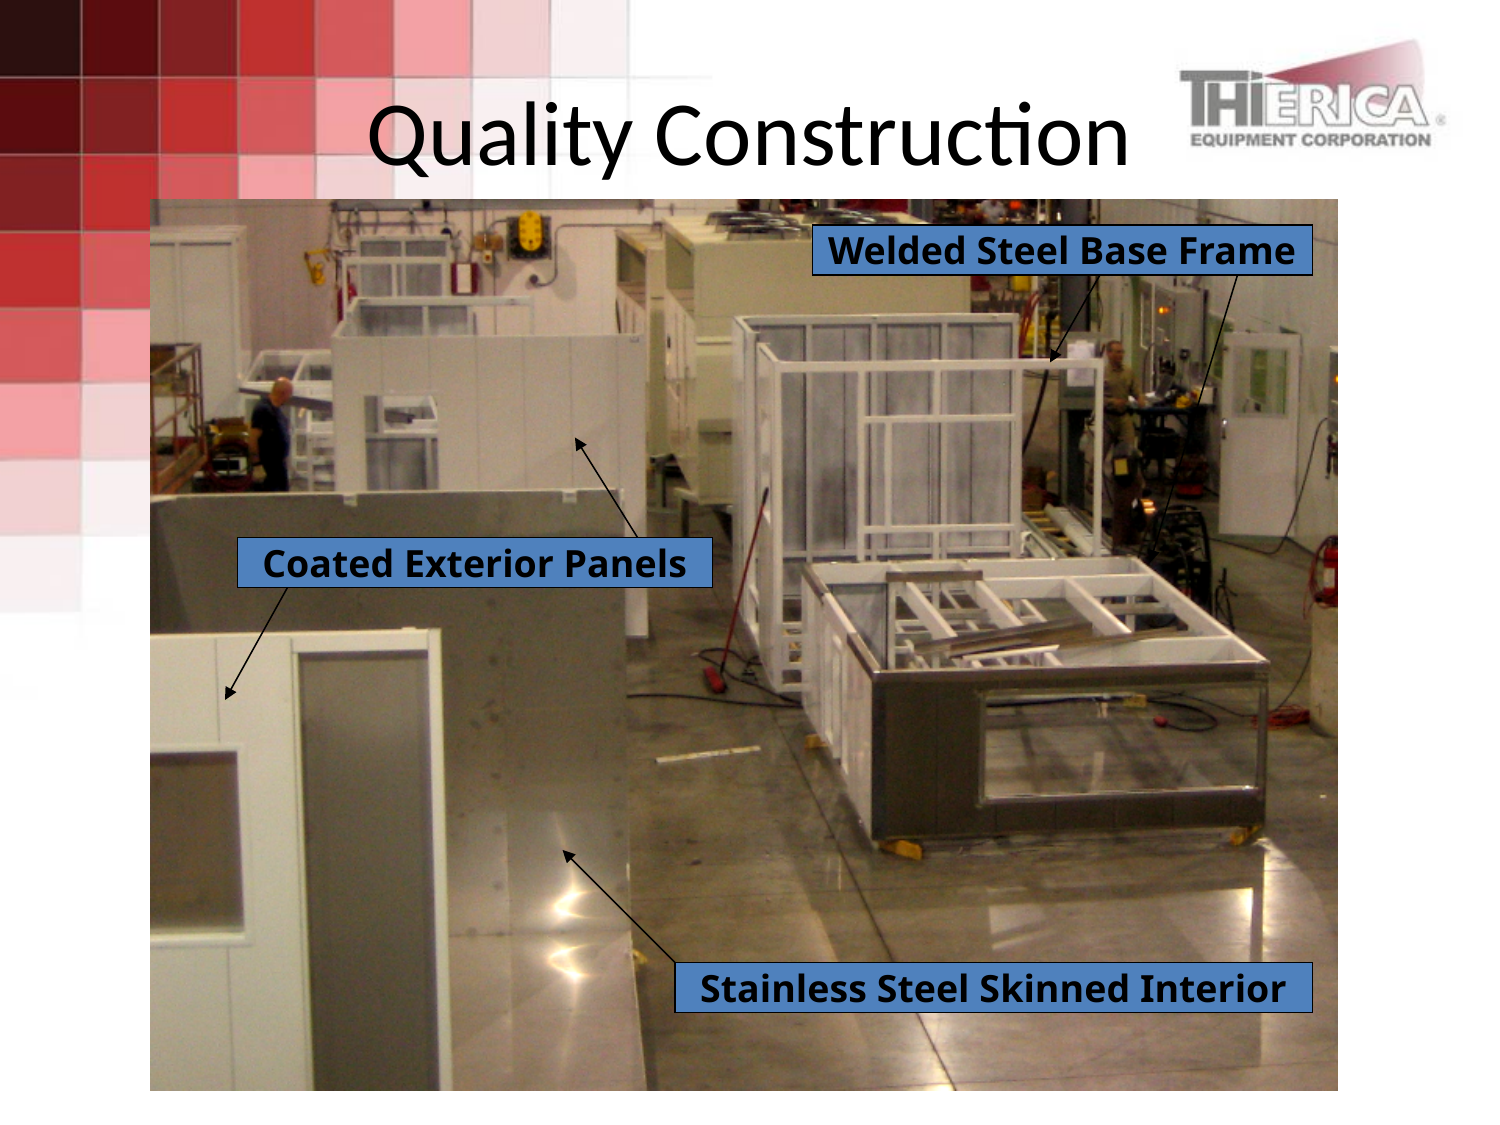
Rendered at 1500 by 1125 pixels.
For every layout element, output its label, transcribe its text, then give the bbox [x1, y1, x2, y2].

title Quality Construction [74, 44, 1426, 213]
picture [0, 0, 1500, 1125]
